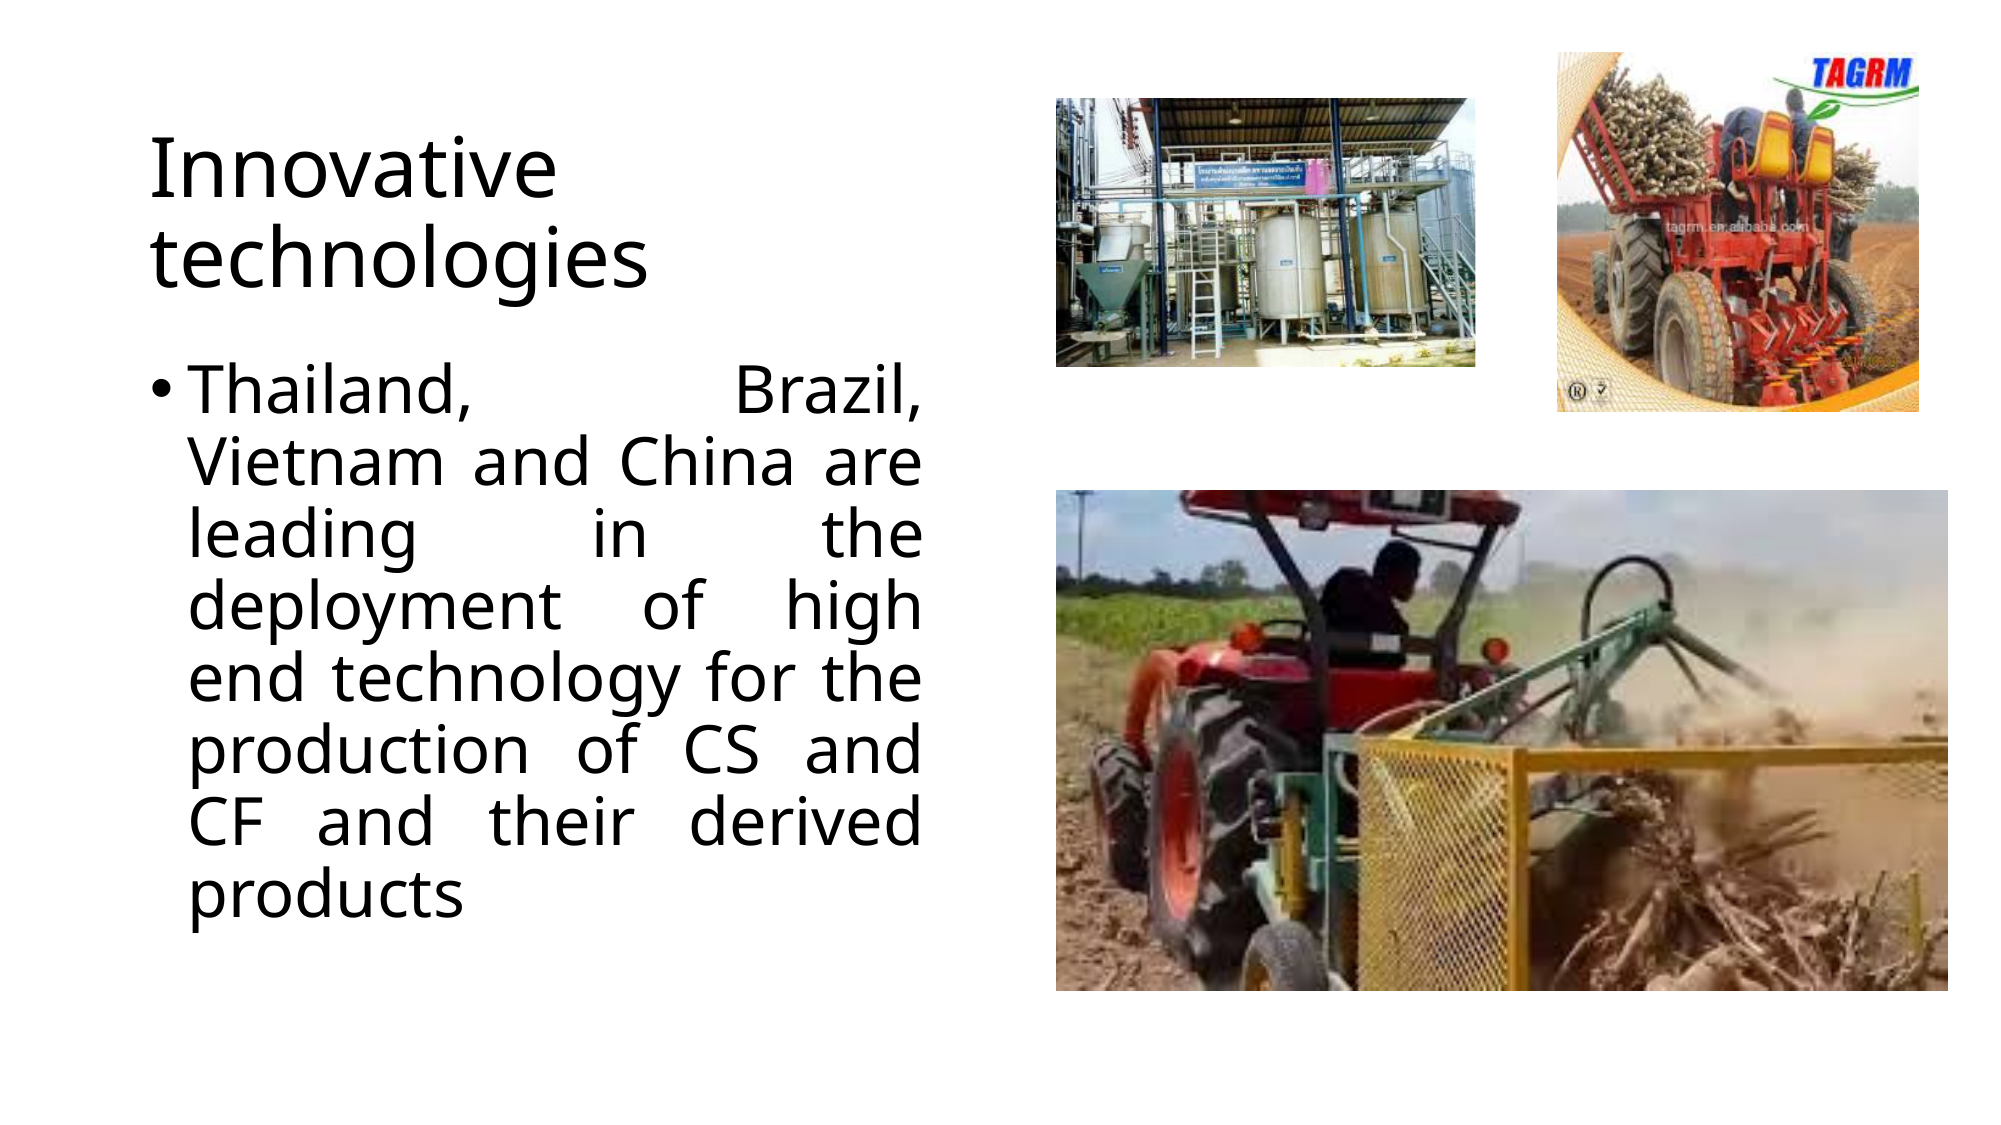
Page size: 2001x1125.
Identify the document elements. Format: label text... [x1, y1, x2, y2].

picture [1557, 52, 1919, 413]
title Innovative technologies [134, 105, 941, 326]
picture [1056, 97, 1476, 367]
list Thailand, Brazil, Vietnam and China are leading in the deployment of high end technology for the production of CS and CF and their derived products [134, 348, 941, 943]
picture [1056, 490, 1948, 991]
